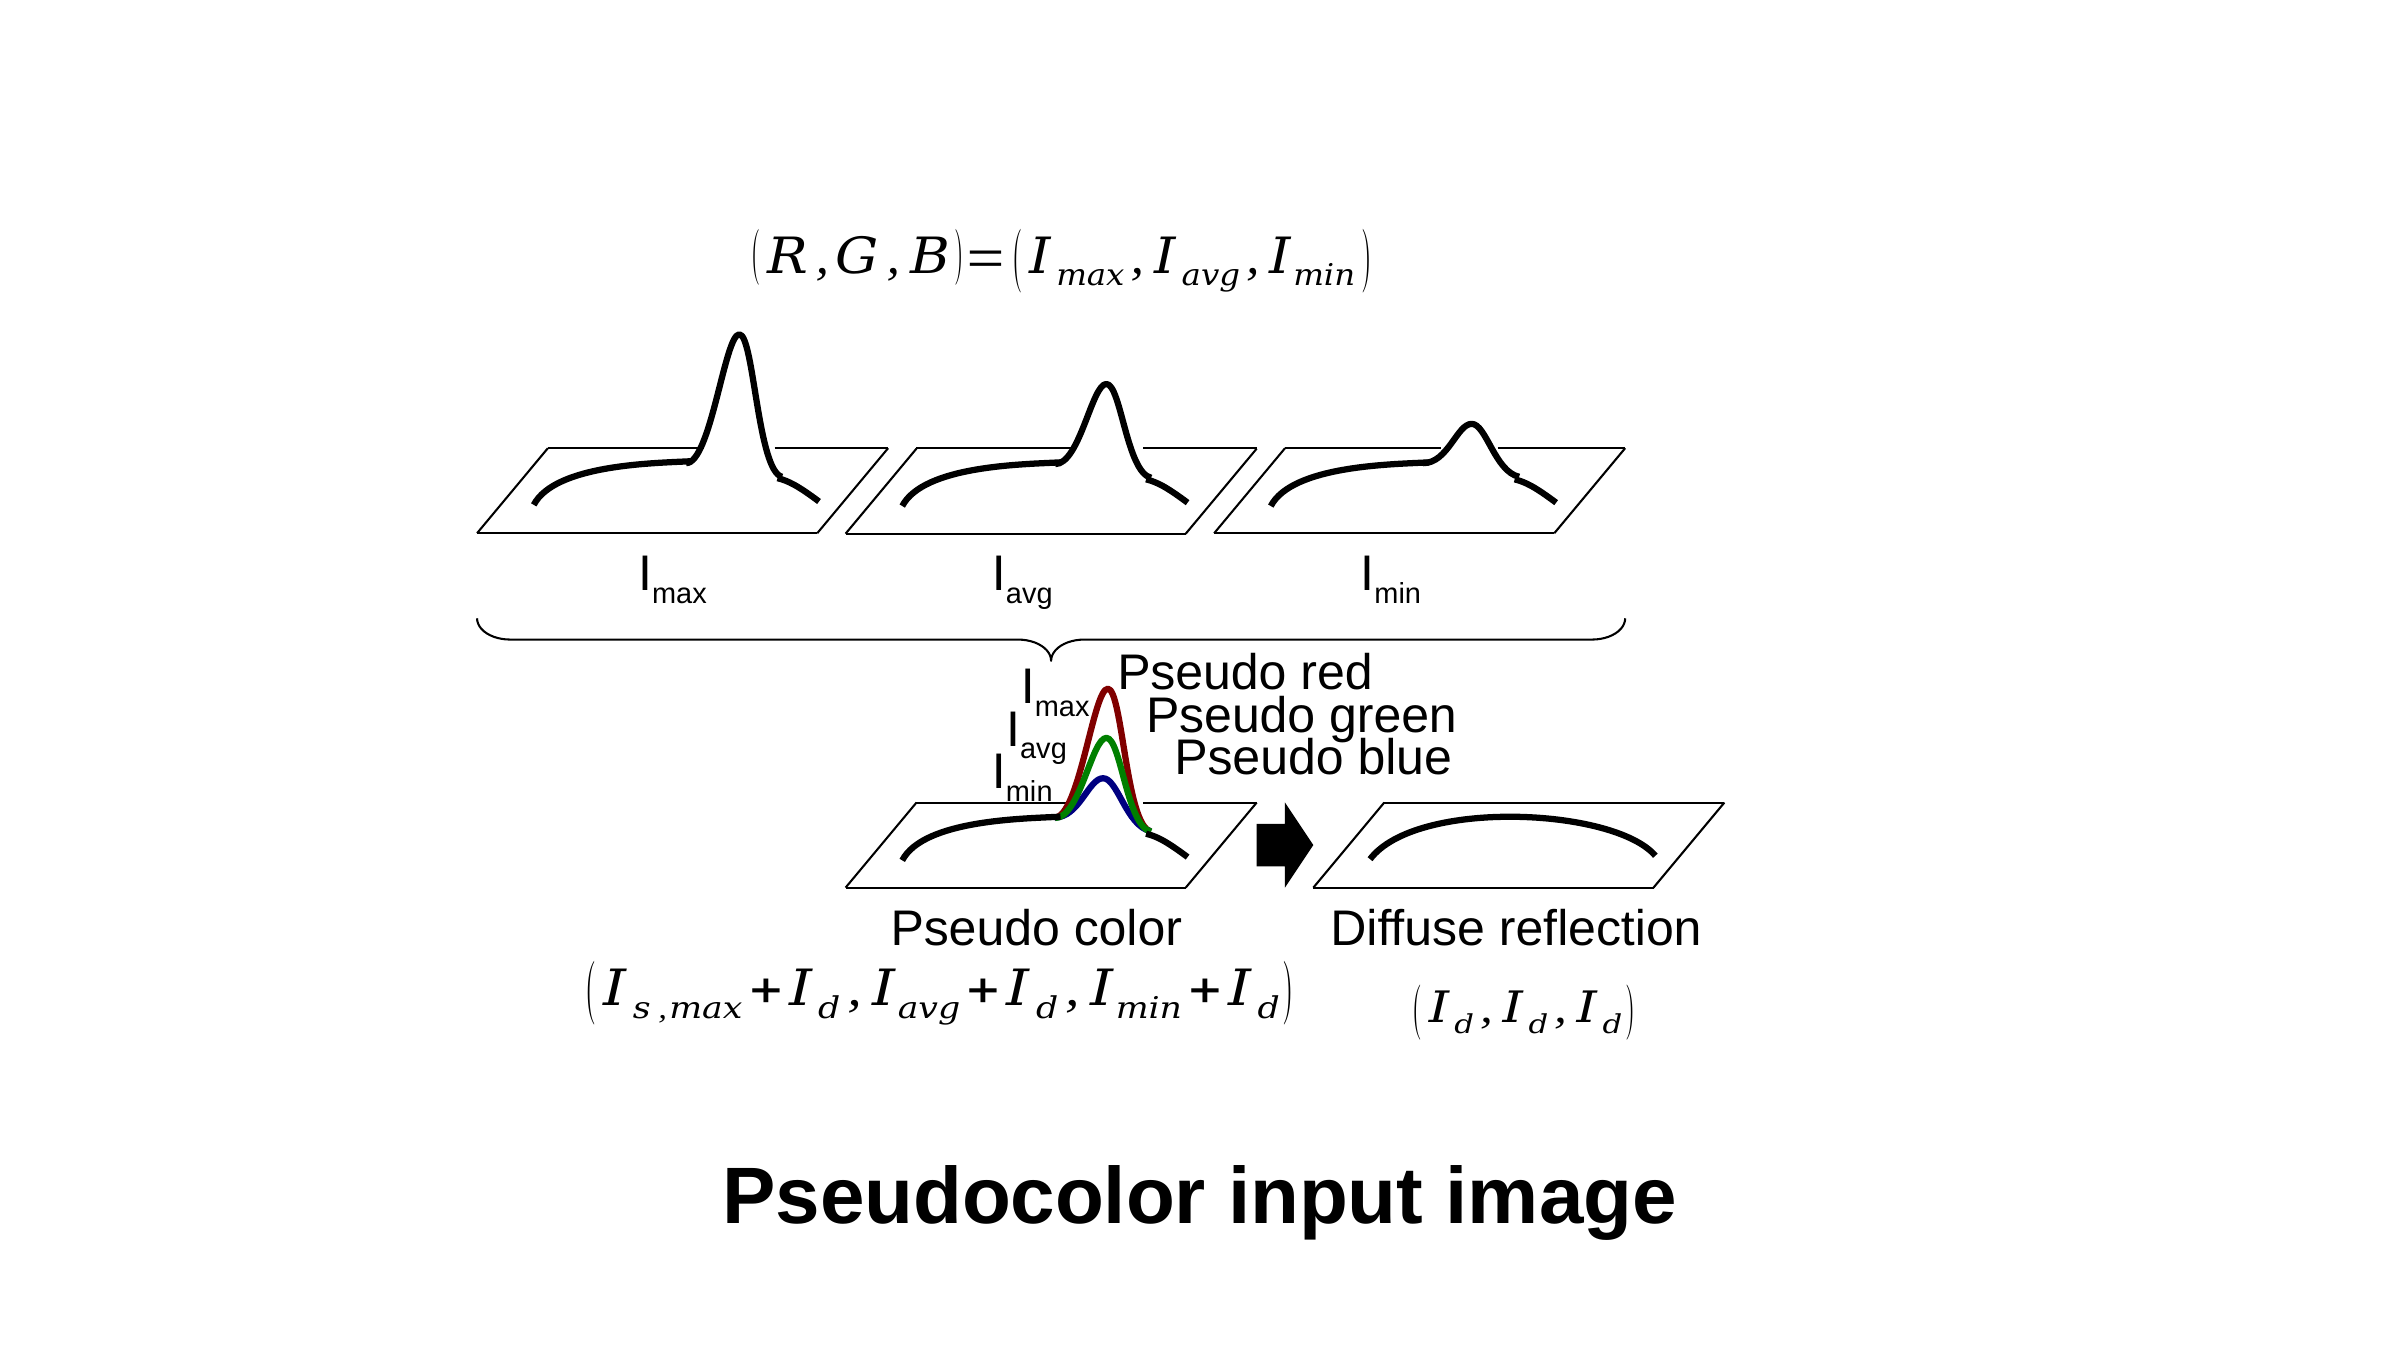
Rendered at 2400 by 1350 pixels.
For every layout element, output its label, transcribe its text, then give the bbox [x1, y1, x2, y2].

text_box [1554, 454, 1626, 534]
text_box [686, 332, 783, 477]
text_box Imin [977, 731, 1068, 801]
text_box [845, 802, 917, 888]
text_box [1389, 814, 1648, 859]
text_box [1653, 802, 1725, 888]
text_box [1145, 477, 1180, 500]
text_box Imax [1006, 646, 1105, 730]
text_box [476, 618, 1626, 646]
text_box [1055, 381, 1152, 478]
text_box [1261, 800, 1308, 890]
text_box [1257, 447, 1286, 534]
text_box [1313, 802, 1385, 888]
text_box [1514, 477, 1549, 501]
text_box Imax [623, 542, 723, 617]
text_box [816, 454, 889, 534]
text_box Pseudo green [1131, 674, 1472, 750]
text_box [1429, 421, 1520, 478]
text_box Pseudo color [875, 896, 1198, 963]
text_box [921, 460, 1061, 501]
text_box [1185, 807, 1257, 888]
text_box Imin [1345, 542, 1437, 617]
text_box Diffuse reflection [1315, 896, 1717, 963]
text_box Pseudo blue [1159, 717, 1467, 793]
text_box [1185, 454, 1257, 534]
text_box [1057, 735, 1152, 832]
text_box [1068, 708, 1149, 828]
text_box [554, 459, 693, 500]
text_box Iavg [991, 689, 1082, 773]
text_box Imin [977, 810, 1068, 815]
text_box [921, 815, 1061, 856]
text_box [1290, 460, 1430, 501]
text_box [1145, 831, 1180, 855]
text_box [776, 476, 811, 499]
text_box Pseudo red [1102, 632, 1388, 708]
text_box Iavg [977, 541, 1068, 617]
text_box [891, 448, 917, 534]
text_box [476, 447, 549, 534]
title Pseudocolor input image [65, 1085, 2335, 1298]
